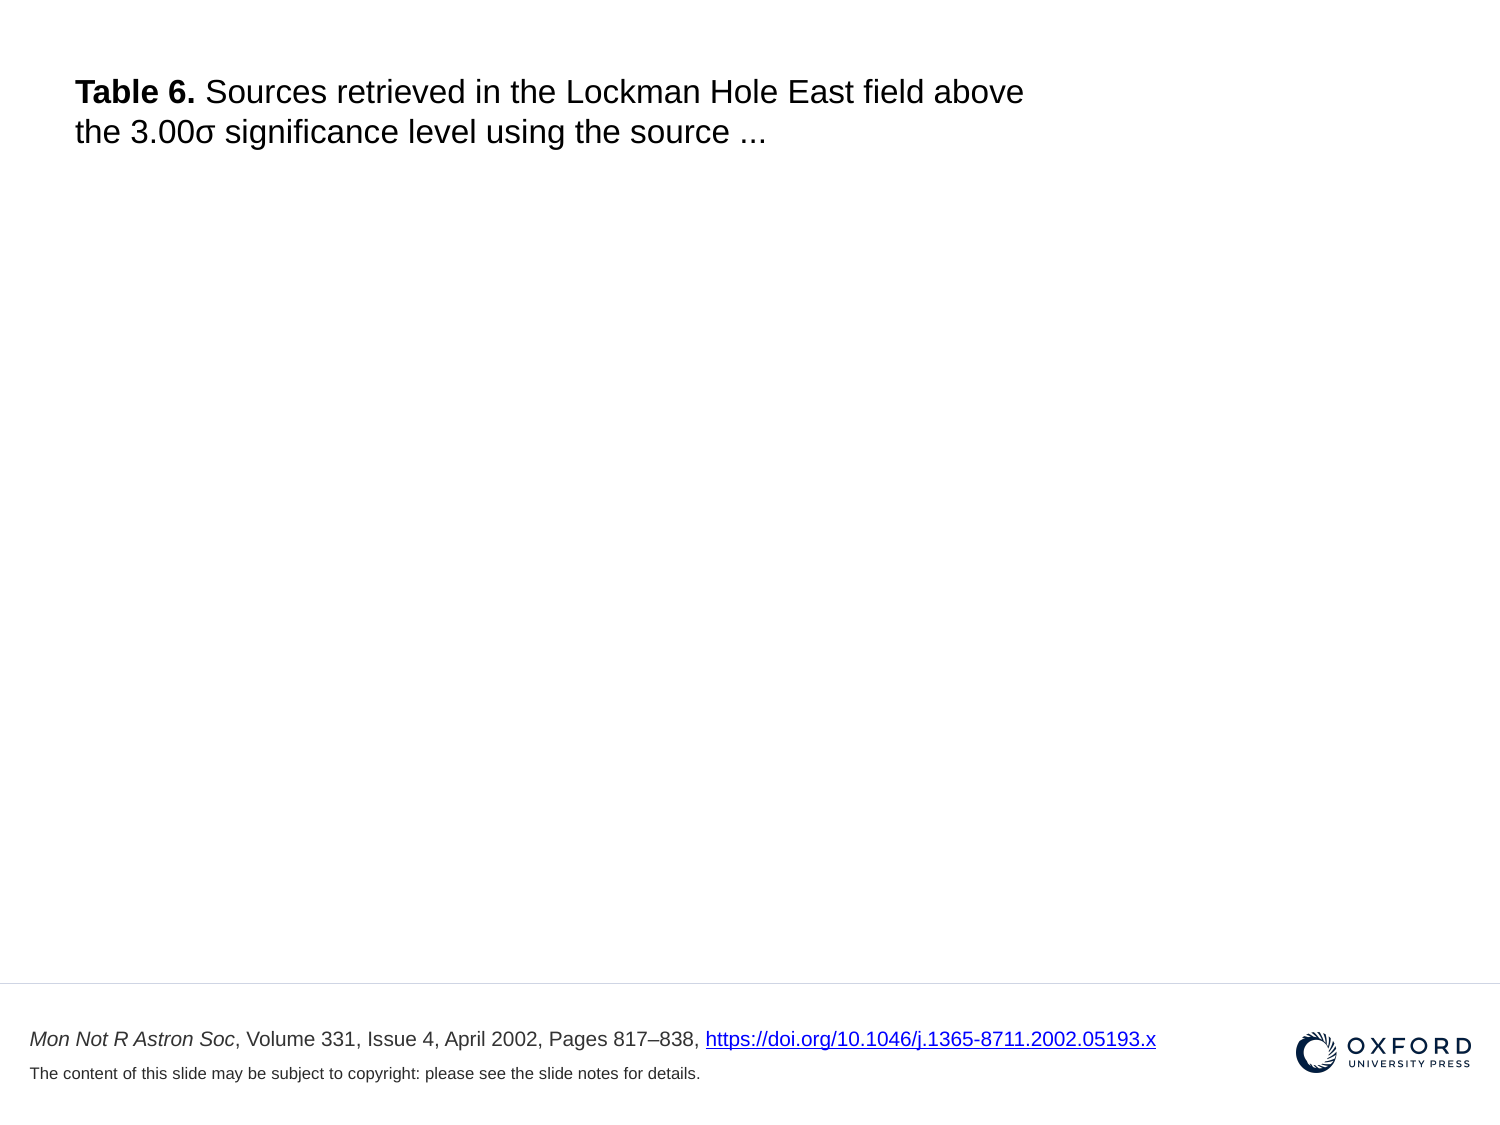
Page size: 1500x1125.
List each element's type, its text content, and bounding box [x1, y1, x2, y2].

footer Mon Not R Astron Soc, Volume 331, Issue 4, April 2002, Pages 817–838, https://doi.org/10.1046/j.1365-8711.2002.05193.x The content of this slide may be subject to copyright: please see the slide notes for details. [0, 983, 1260, 1125]
picture [1296, 1032, 1471, 1073]
title Table 6. Sources retrieved in the Lockman Hole East field above the 3.00σ significance level using the source ... [75, 69, 1078, 171]
